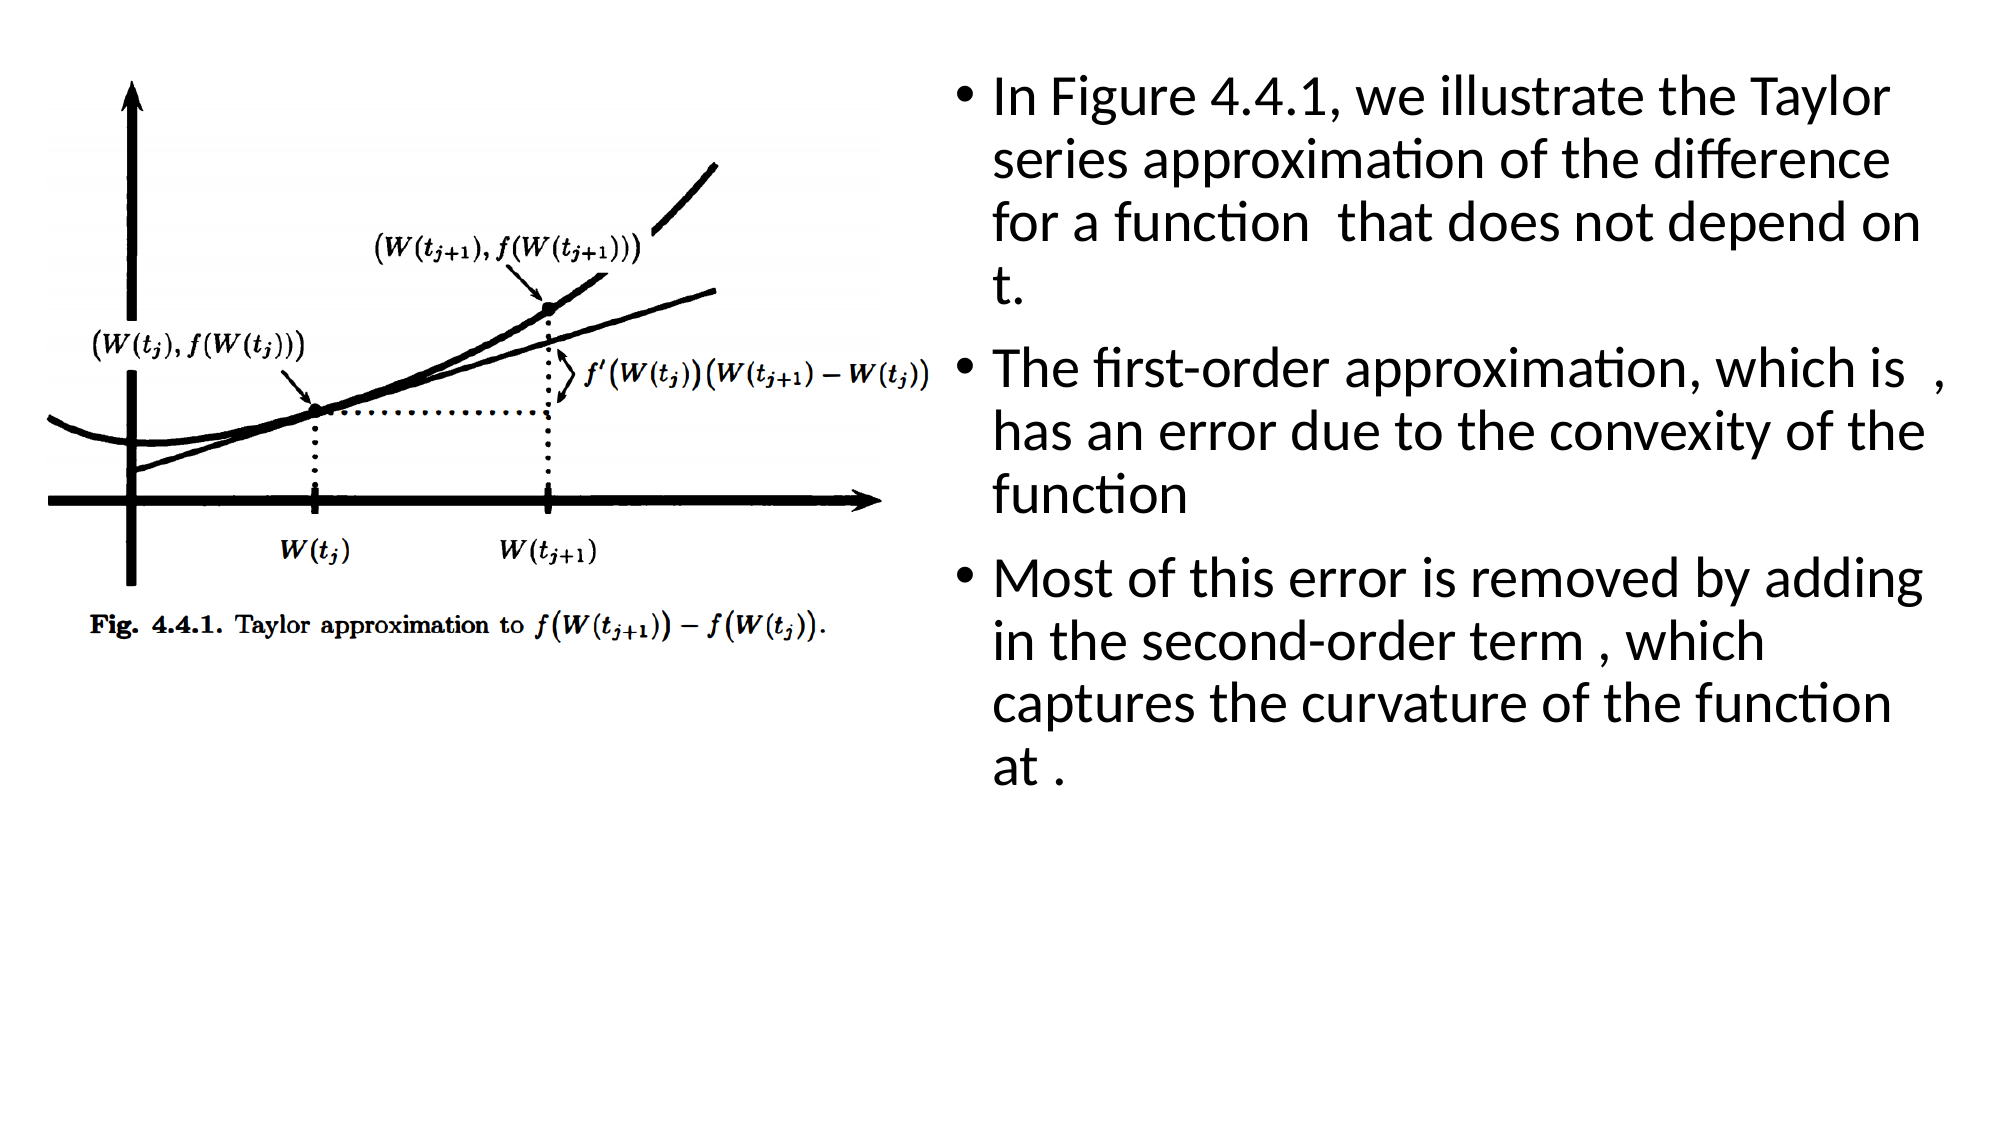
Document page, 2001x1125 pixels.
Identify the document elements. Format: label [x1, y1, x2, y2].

picture [11, 57, 940, 656]
